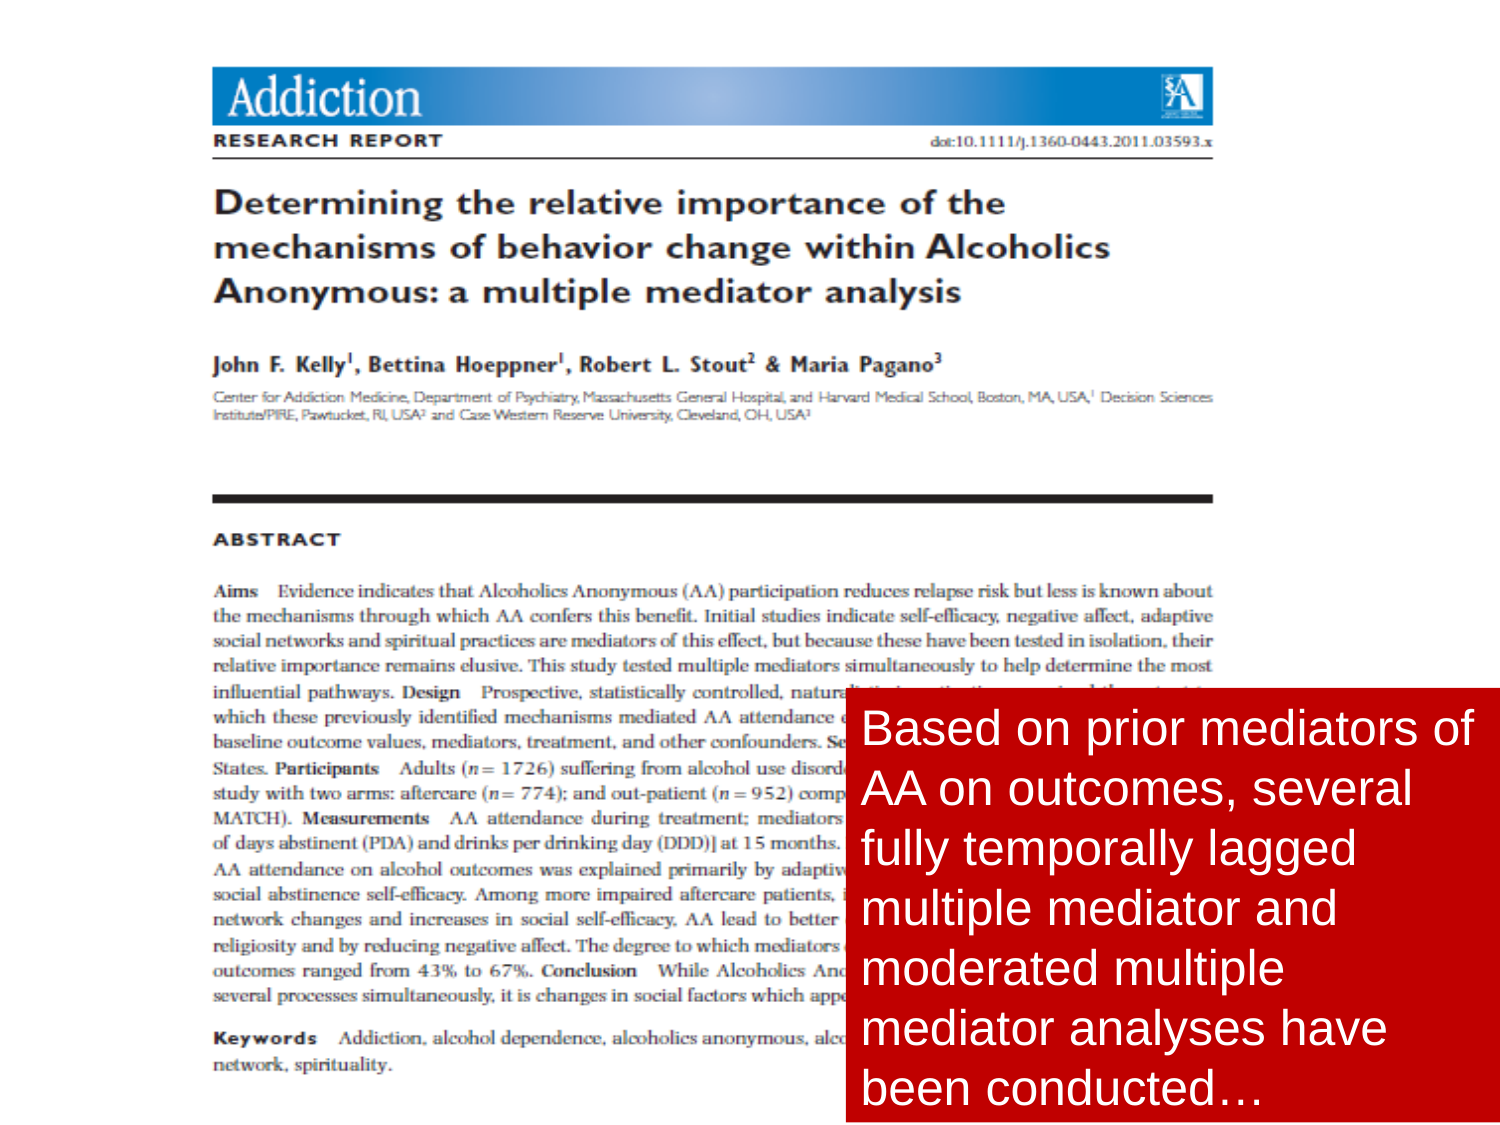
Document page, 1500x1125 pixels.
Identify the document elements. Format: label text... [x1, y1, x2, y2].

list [61, 61, 1401, 1097]
text_box Based on prior mediators of AA on outcomes, several fully temporally lagged multiple mediator and moderated multiple mediator analyses have been conducted… [845, 687, 1500, 1123]
